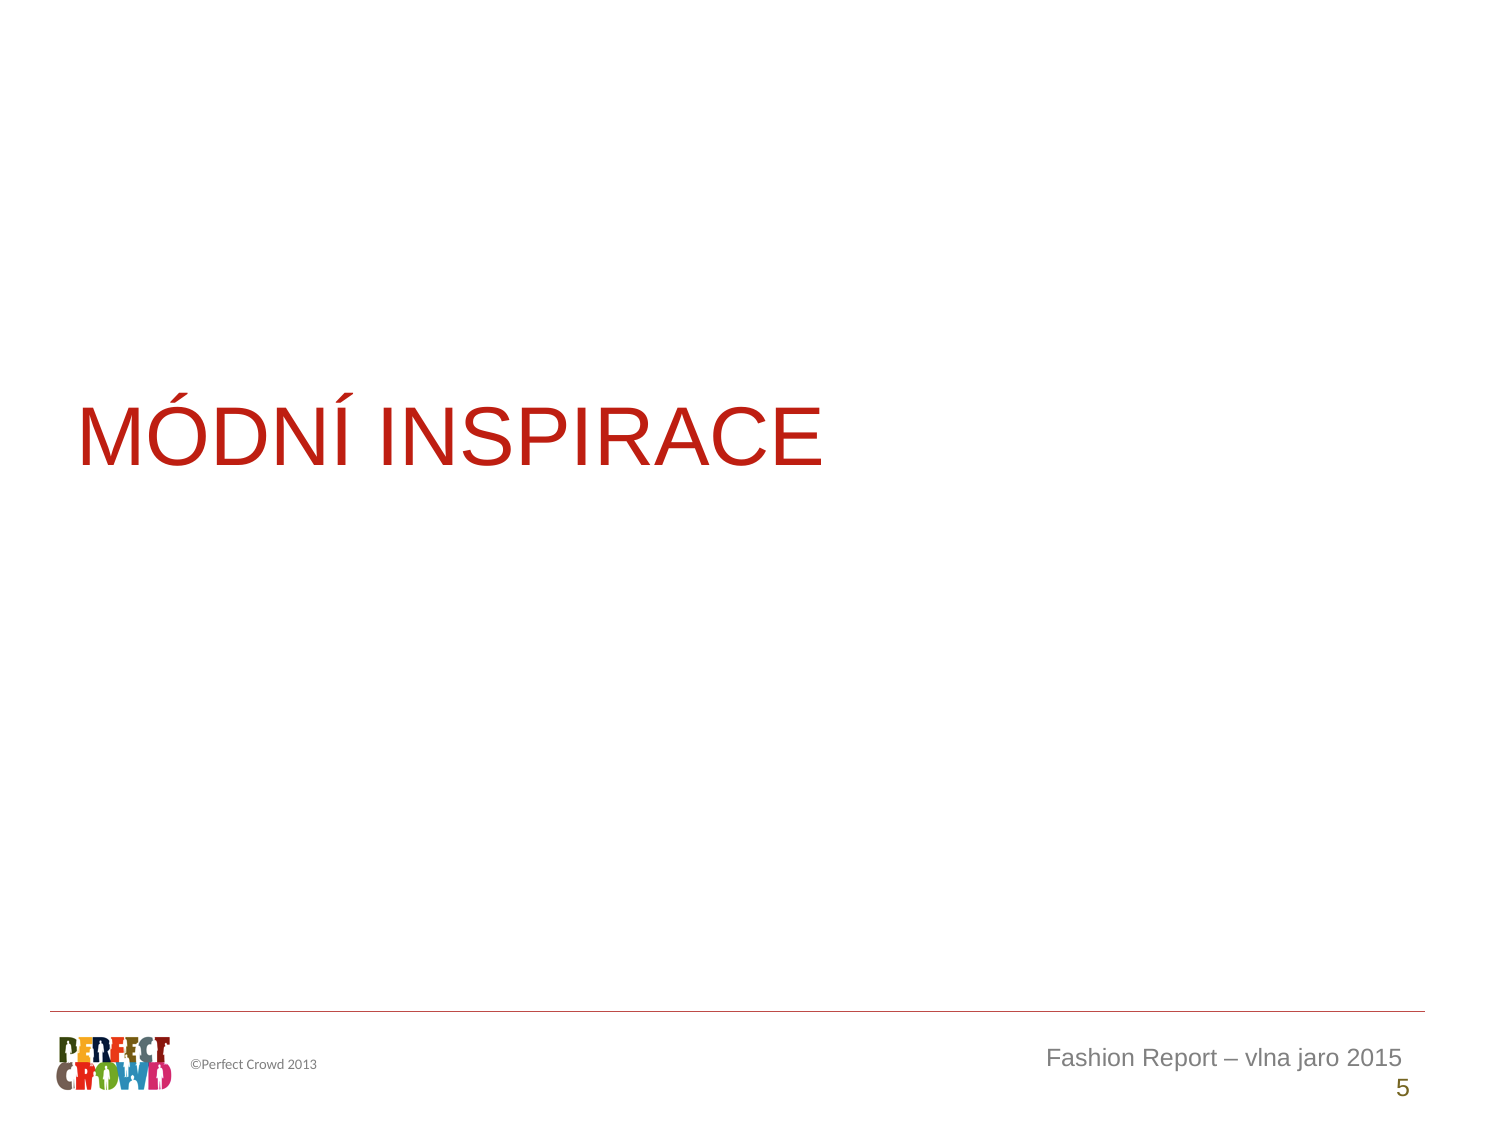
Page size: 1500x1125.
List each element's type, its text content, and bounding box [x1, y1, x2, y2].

title MÓDNÍ INSPIRACE [61, 374, 1412, 434]
picture [55, 1034, 172, 1091]
